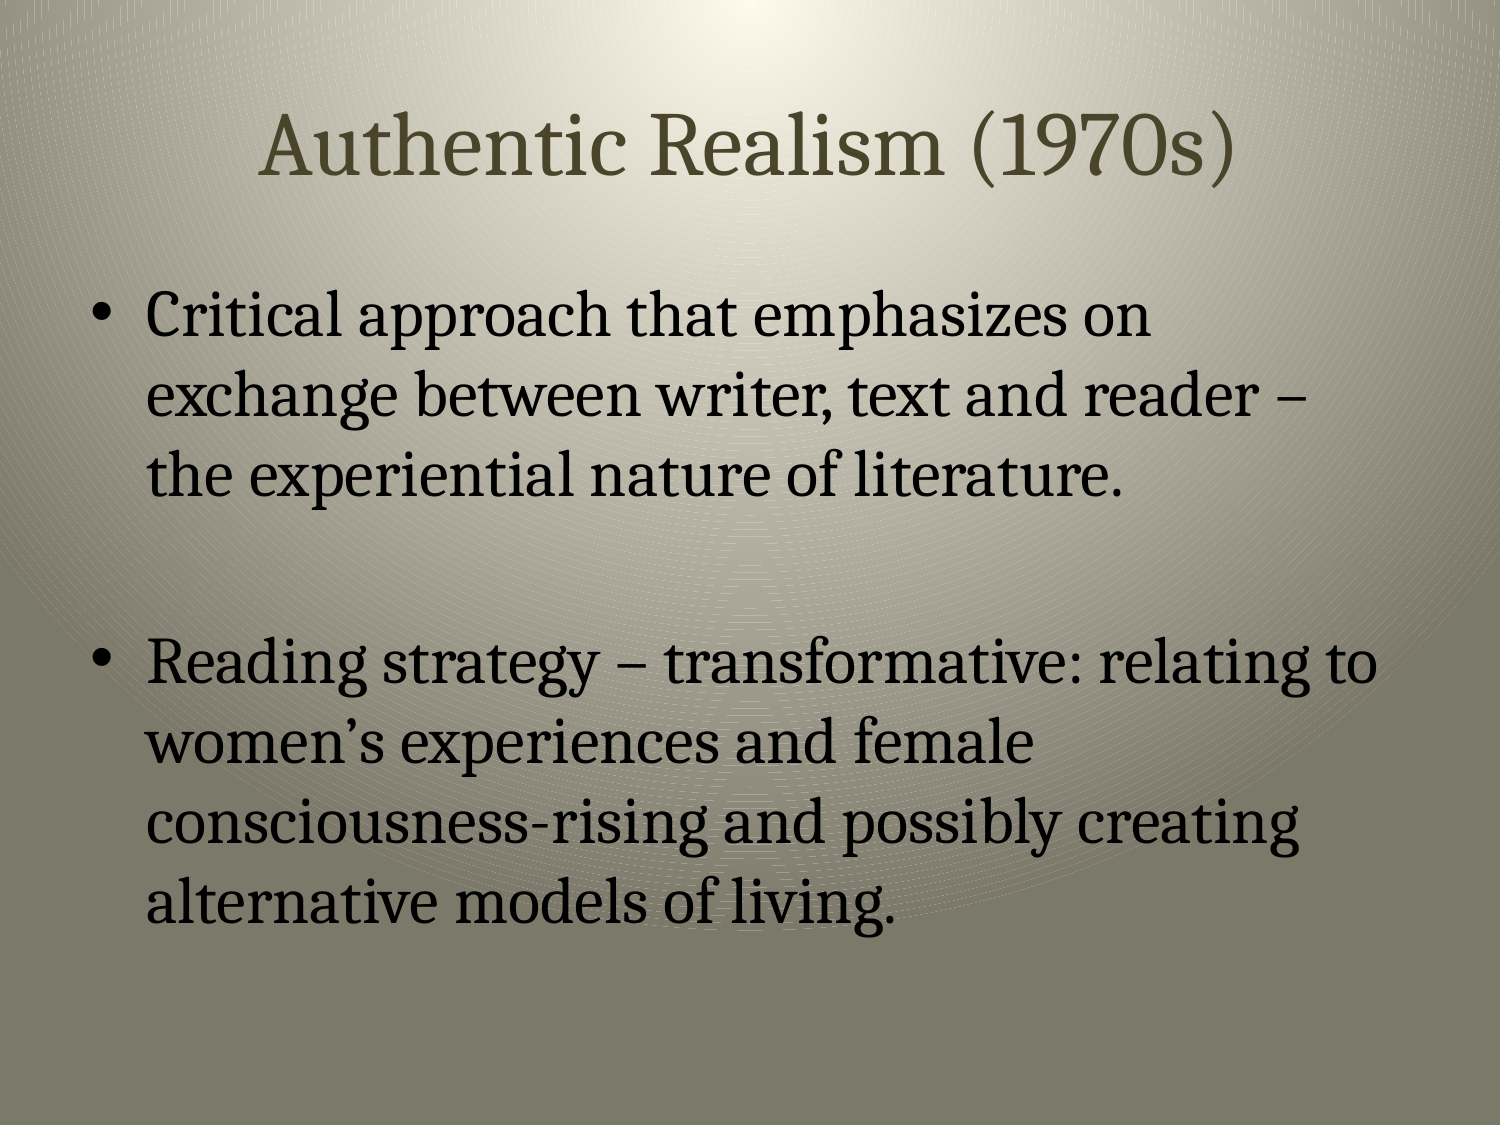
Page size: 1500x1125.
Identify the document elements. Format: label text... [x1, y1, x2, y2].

list Critical approach that emphasizes on exchange between writer, text and reader – the experiential nature of literature. Reading strategy – transformative: relating to women’s experiences and female consciousness-rising and possibly creating alternative models of living. [75, 262, 1425, 1005]
title Authentic Realism (1970s) [75, 45, 1425, 233]
